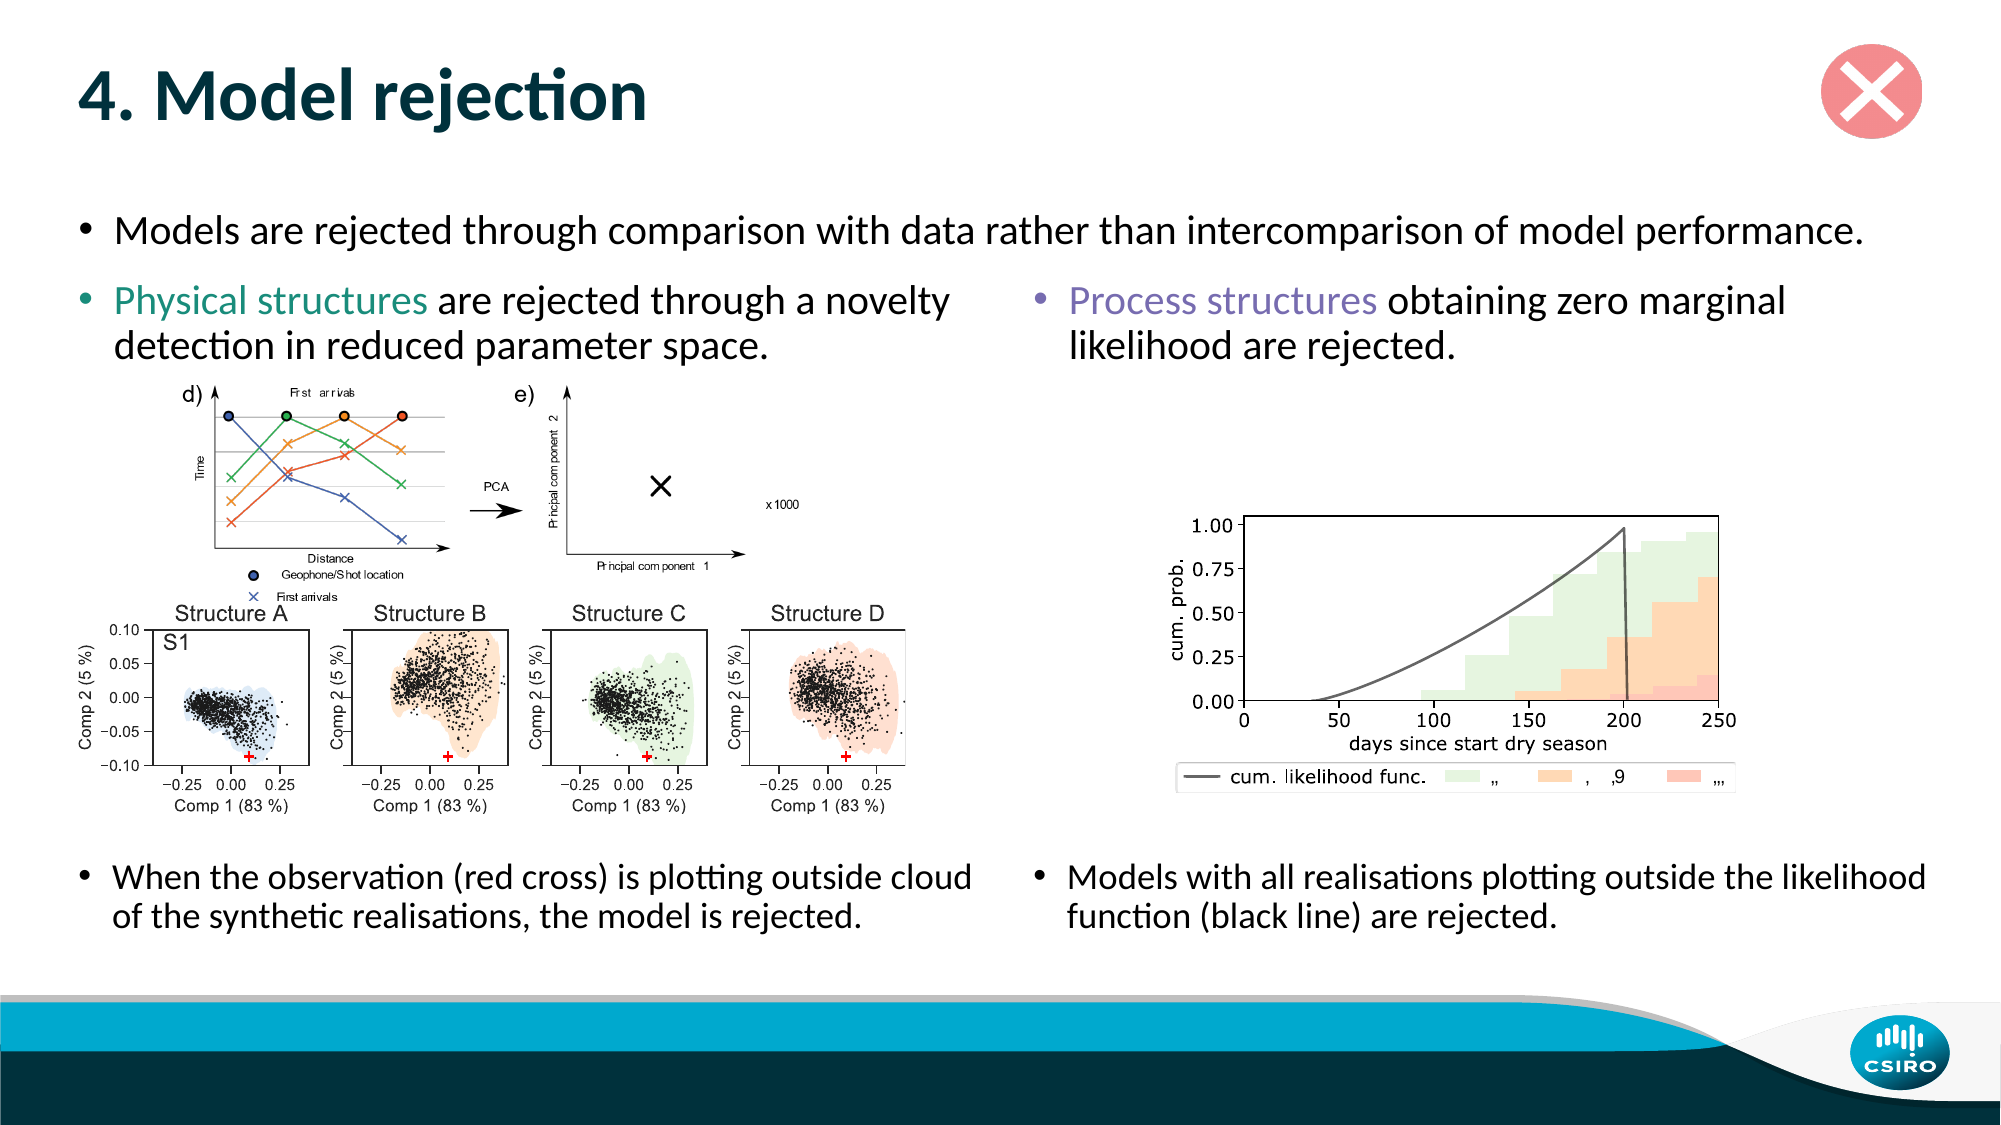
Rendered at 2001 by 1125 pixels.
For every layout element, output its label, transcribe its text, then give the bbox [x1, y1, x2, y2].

picture [1168, 514, 1736, 793]
list Models are rejected through comparison with data rather than intercomparison of model performance. [78, 208, 1930, 265]
picture [78, 604, 906, 814]
text_box When the observation (red cross) is plotting outside cloud of the synthetic realisations, the model is rejected. Models with all realisations plotting outside the likelihood function (black line) are rejected. [78, 857, 1930, 973]
title 4. Model rejection [78, 45, 1930, 185]
text_box Physical structures are rejected through a novelty detection in reduced parameter space. Process structures obtaining zero marginal likelihood are rejected. [78, 278, 1930, 393]
picture [181, 384, 803, 601]
picture [1821, 44, 1922, 139]
